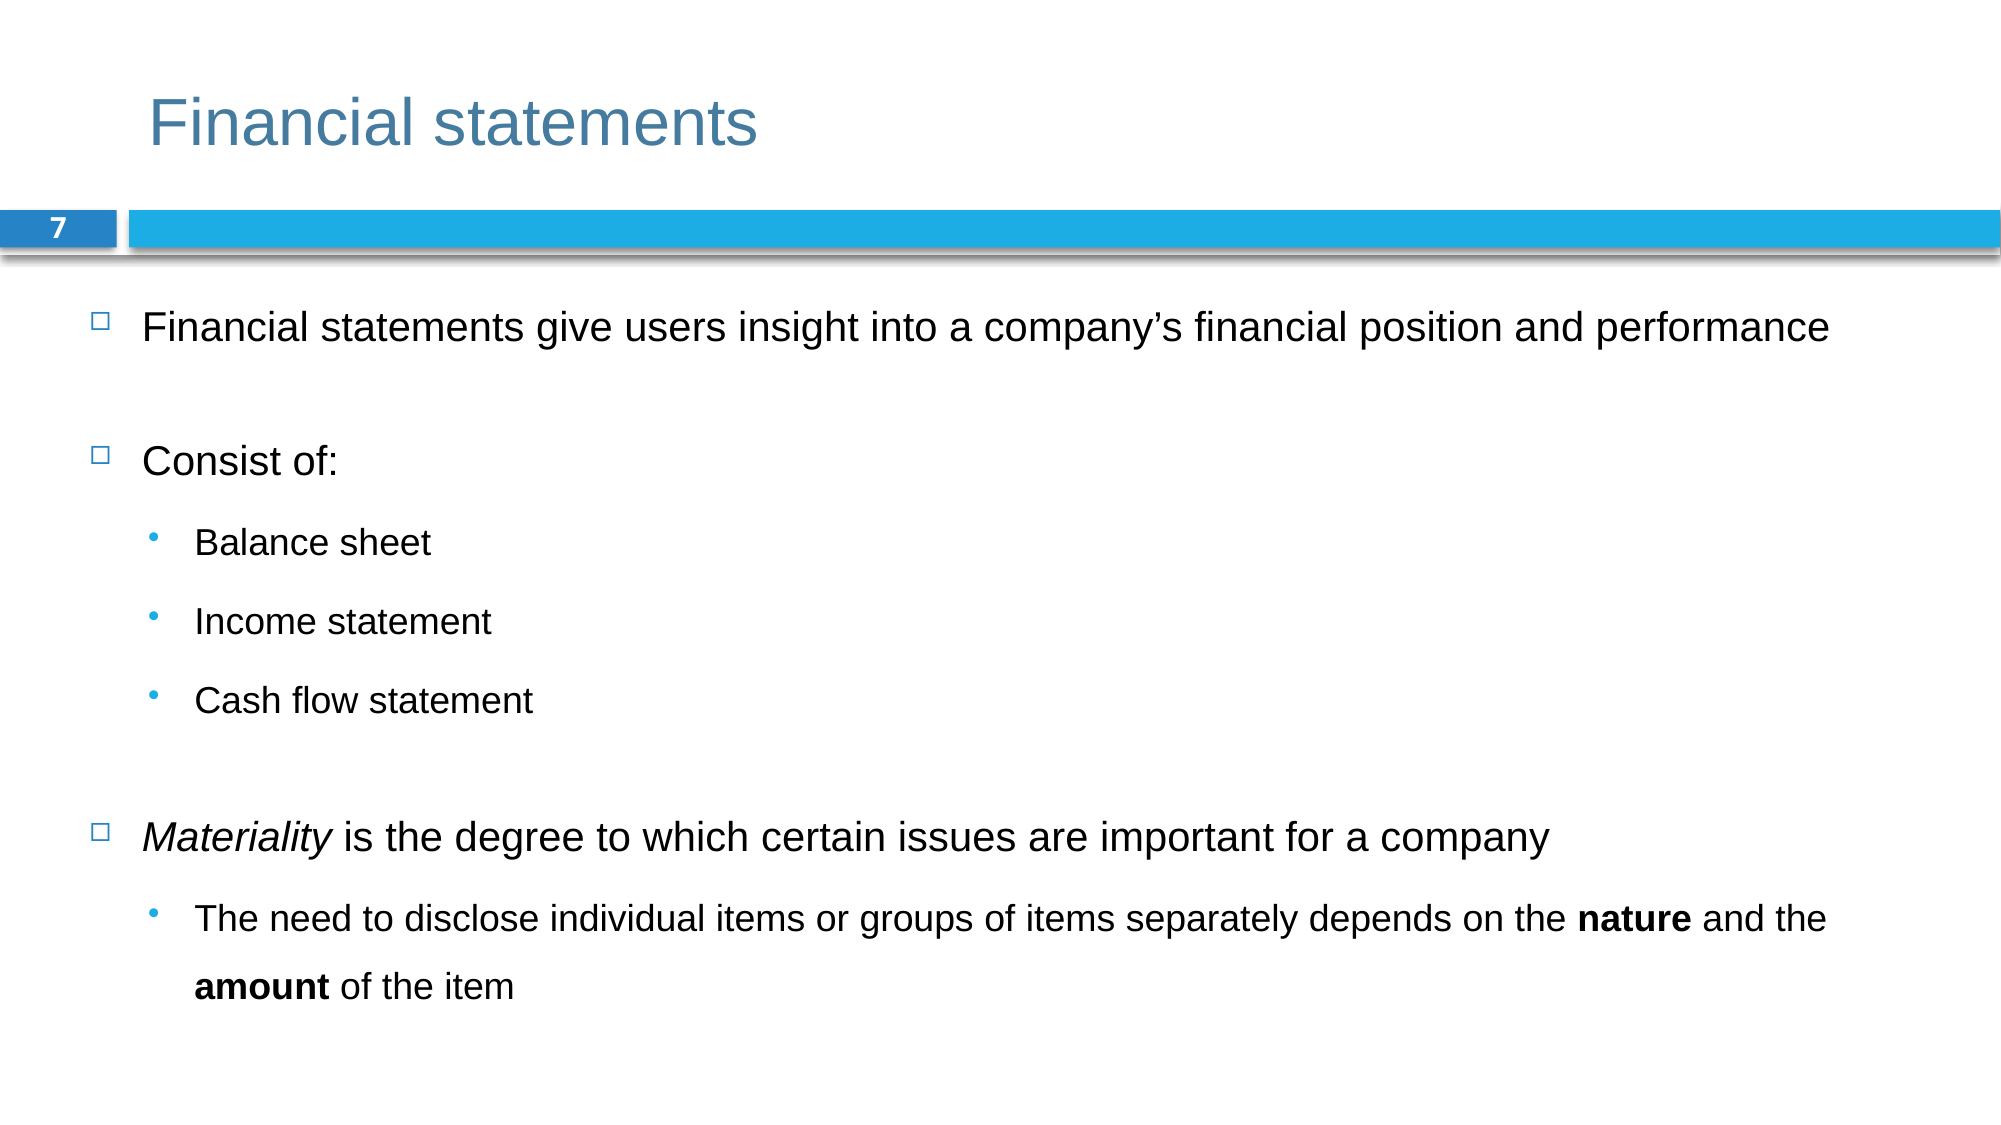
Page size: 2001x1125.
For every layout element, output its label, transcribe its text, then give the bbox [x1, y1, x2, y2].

title Financial statements [133, 37, 1918, 200]
slide_number 7 [0, 208, 117, 249]
list Financial statements give users insight into a company’s financial position and performance Consist of: Balance sheet Income statement Cash flow statement Materiality is the degree to which certain issues are important for a company The need to disclose individual items or groups of items separately depends on the nature and the amount of the item [74, 267, 1918, 1053]
